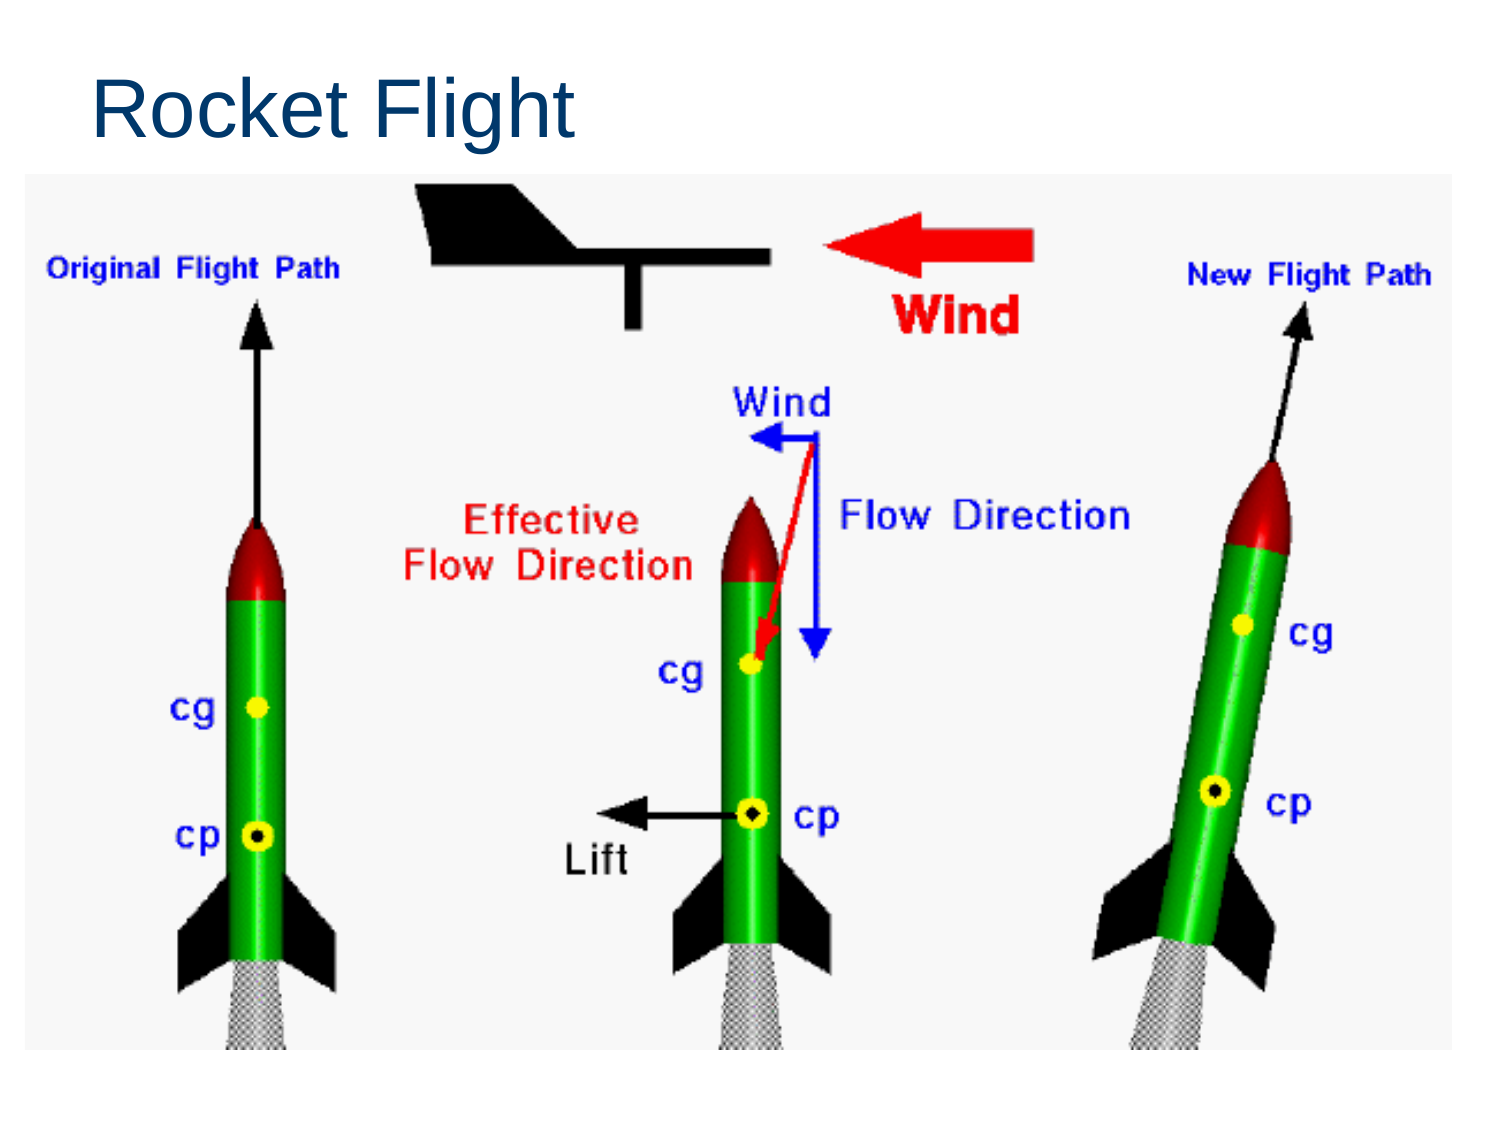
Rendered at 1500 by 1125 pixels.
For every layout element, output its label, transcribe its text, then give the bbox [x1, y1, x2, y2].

title Rocket Flight [74, 44, 1426, 163]
picture [24, 174, 1453, 1051]
